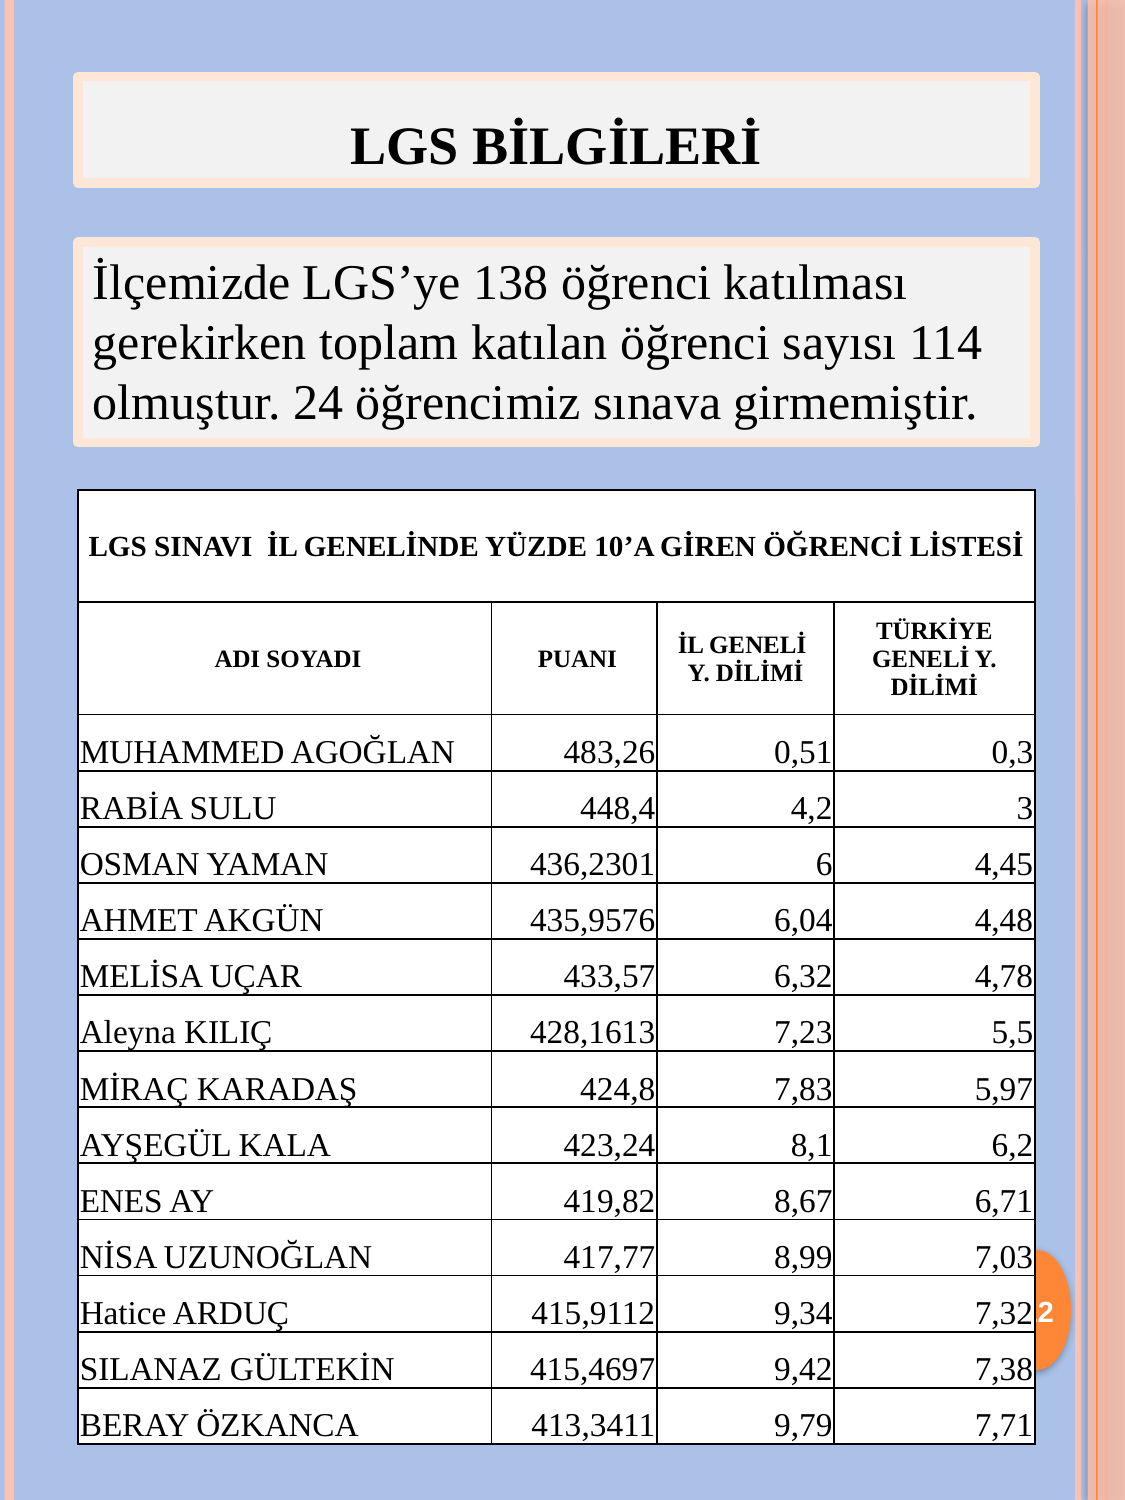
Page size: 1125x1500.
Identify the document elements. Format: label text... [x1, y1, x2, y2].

table_cell 7,38 [835, 1333, 1034, 1387]
table_cell 4,78 [835, 940, 1034, 994]
table_cell 423,24 [492, 1108, 656, 1162]
table_cell MİRAÇ KARADAŞ [79, 1052, 491, 1106]
table_cell 419,82 [492, 1164, 656, 1219]
table_cell 7,03 [835, 1220, 1034, 1275]
table_cell RABİA SULU [79, 772, 491, 826]
table_cell BERAY ÖZKANCA [79, 1389, 491, 1443]
table_cell 8,1 [658, 1108, 833, 1162]
table_cell PUANI [492, 603, 656, 714]
table_cell 448,4 [492, 772, 656, 826]
table_cell İL GENELİ Y. DİLİMİ [658, 603, 833, 714]
table_cell 415,9112 [492, 1276, 656, 1331]
table_cell SILANAZ GÜLTEKİN [79, 1333, 491, 1387]
table_cell 483,26 [492, 715, 656, 770]
table_cell 4,2 [658, 772, 833, 826]
table_cell 6,04 [658, 884, 833, 938]
slide_number 12 [1036, 1254, 1076, 1369]
table_cell 433,57 [492, 940, 656, 994]
table_cell AYŞEGÜL KALA [79, 1108, 491, 1162]
table_cell 8,99 [658, 1220, 833, 1275]
table_cell 9,34 [658, 1276, 833, 1331]
table_cell 7,71 [835, 1389, 1034, 1443]
table_cell 6 [658, 828, 833, 882]
table_cell 7,83 [658, 1052, 833, 1106]
table_cell ADI SOYADI [79, 603, 491, 714]
table_cell 415,4697 [492, 1333, 656, 1387]
table_cell 436,2301 [492, 828, 656, 882]
table_cell 9,42 [658, 1333, 833, 1387]
table_cell 0,51 [658, 715, 833, 770]
table_cell MELİSA UÇAR [79, 940, 491, 994]
table_cell TÜRKİYE GENELİ Y. DİLİMİ [835, 603, 1034, 714]
table_cell 413,3411 [492, 1389, 656, 1443]
table_cell 7,32 [835, 1276, 1034, 1331]
table_cell Hatice ARDUÇ [79, 1276, 491, 1331]
table_cell AHMET AKGÜN [79, 884, 491, 938]
list İlçemizde LGS’ye 138 öğrenci katılması gerekirken toplam katılan öğrenci sayısı 114 olmuştur. 24 öğrencimiz sınava girmemiştir. [78, 242, 1035, 443]
table_cell Aleyna KILIÇ [79, 996, 491, 1050]
table_cell 3 [835, 772, 1034, 826]
table_cell 6,32 [658, 940, 833, 994]
table_cell 8,67 [658, 1164, 833, 1219]
table_cell 428,1613 [492, 996, 656, 1050]
table_cell 4,48 [835, 884, 1034, 938]
table_cell OSMAN YAMAN [79, 828, 491, 882]
table_cell ENES AY [79, 1164, 491, 1219]
title LGS BİLGİLERİ [78, 76, 1035, 183]
table_cell 435,9576 [492, 884, 656, 938]
table_header LGS SINAVI İL GENELİNDE YÜZDE 10’A GİREN ÖĞRENCİ LİSTESİ [79, 491, 1034, 601]
table_cell MUHAMMED AGOĞLAN [79, 715, 491, 770]
table_cell 7,23 [658, 996, 833, 1050]
table_cell NİSA UZUNOĞLAN [79, 1220, 491, 1275]
table_cell 417,77 [492, 1220, 656, 1275]
table_cell 6,71 [835, 1164, 1034, 1219]
table_cell 9,79 [658, 1389, 833, 1443]
table_cell 4,45 [835, 828, 1034, 882]
table_cell 5,5 [835, 996, 1034, 1050]
table_cell 424,8 [492, 1052, 656, 1106]
table_cell 0,3 [835, 715, 1034, 770]
table_cell 5,97 [835, 1052, 1034, 1106]
table_cell 6,2 [835, 1108, 1034, 1162]
